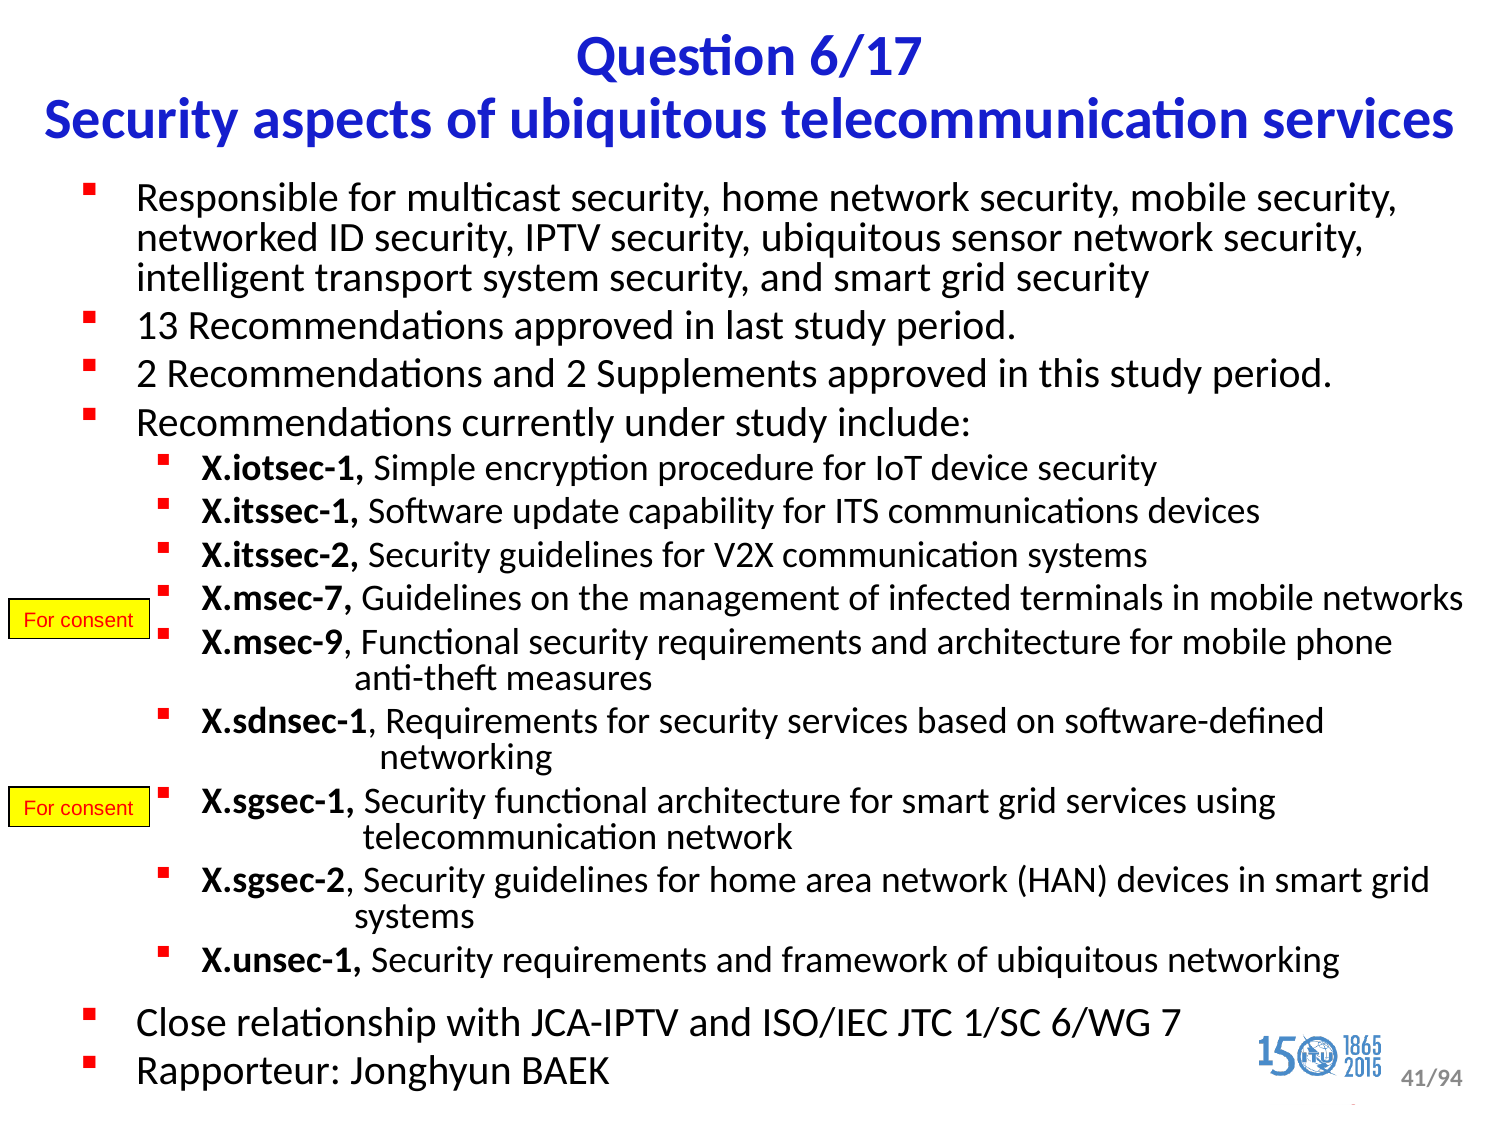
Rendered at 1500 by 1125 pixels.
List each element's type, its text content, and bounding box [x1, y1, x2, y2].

text_box For consent [8, 786, 150, 827]
title Question 6/17 Security aspects of ubiquitous telecommunication services [0, 4, 1500, 172]
list Responsible for multicast security, home network security, mobile security, networked ID security, IPTV security, ubiquitous sensor network security, intelligent transport system security, and smart grid security 13 Recommendations approved in last study period. 2 Recommendations and 2 Supplements approved in this study period. Recommendations currently under study include: X.iotsec-1, Simple encryption procedure for IoT device security X.itssec-1, Software update capability for ITS communications devices X.itssec-2, Security guidelines for V2X communication systems X.msec-7, Guidelines on the management of infected terminals in mobile networks X.msec-9, Functional security requirements and architecture for mobile phone anti-theft measures X.sdnsec-1, Requirements for security services based on software-defined networking X.sgsec-1, Security functional architecture for smart grid services using telecommunication network X.sgsec-2, Security guidelines for home area network (HAN) devices in smart grid systems X.unsec-1, Security requirements and framework of ubiquitous networking Close relationship with JCA-IPTV and ISO/IEC JTC 1/SC 6/WG 7 Rapporteur: Jonghyun BAEK [64, 171, 1483, 1107]
slide_number 41/94 [1127, 1046, 1478, 1107]
text_box For consent [8, 598, 150, 639]
